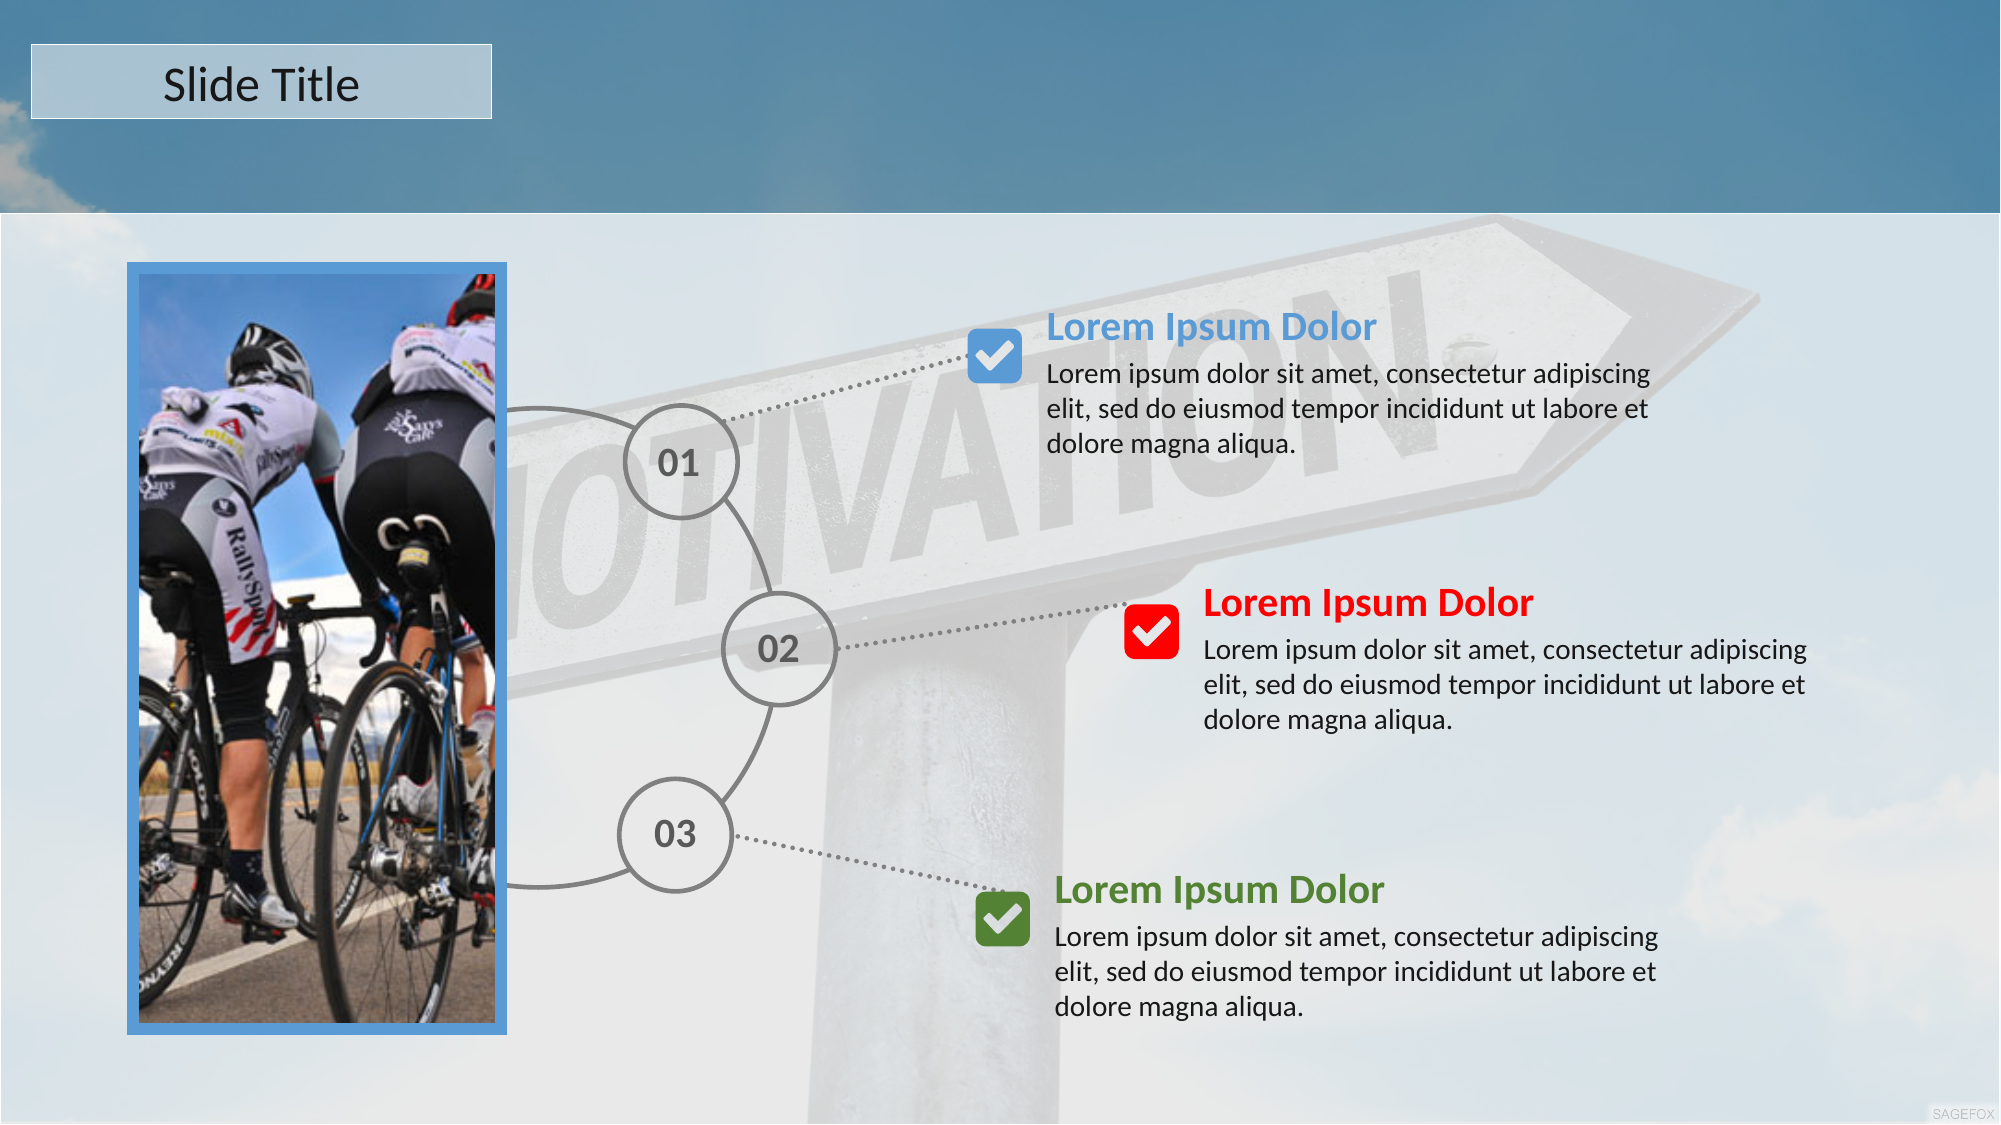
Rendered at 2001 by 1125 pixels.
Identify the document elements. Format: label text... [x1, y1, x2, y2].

text_box Lorem Ipsum Dolor Lorem ipsum dolor sit amet, consectetur adipiscing elit, sed do eiusmod tempor incididunt ut labore et dolore magna aliqua. [1046, 298, 1664, 460]
text_box [723, 593, 827, 706]
text_box [619, 778, 723, 892]
text_box Lorem Ipsum Dolor Lorem ipsum dolor sit amet, consectetur adipiscing elit, sed do eiusmod tempor incididunt ut labore et dolore magna aliqua. [1054, 861, 1672, 1023]
text_box 01 [642, 432, 730, 498]
text_box [502, 407, 636, 888]
text_box [829, 622, 836, 676]
text_box [1124, 604, 1179, 660]
text_box [537, 498, 772, 648]
text_box 03 [639, 804, 726, 869]
text_box [968, 328, 1022, 384]
text_box [0, 213, 2000, 1125]
text_box [975, 891, 1030, 947]
text_box [726, 810, 732, 861]
text_box [730, 433, 738, 491]
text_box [731, 835, 976, 892]
text_box [132, 267, 502, 1030]
text_box Lorem Ipsum Dolor Lorem ipsum dolor sit amet, consectetur adipiscing elit, sed do eiusmod tempor incididunt ut labore et dolore magna aliqua. [1203, 574, 1821, 736]
text_box [625, 405, 730, 519]
text_box Slide Title [31, 44, 492, 119]
text_box [538, 647, 773, 803]
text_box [835, 604, 1125, 650]
text_box 02 [742, 618, 829, 684]
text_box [721, 328, 968, 422]
